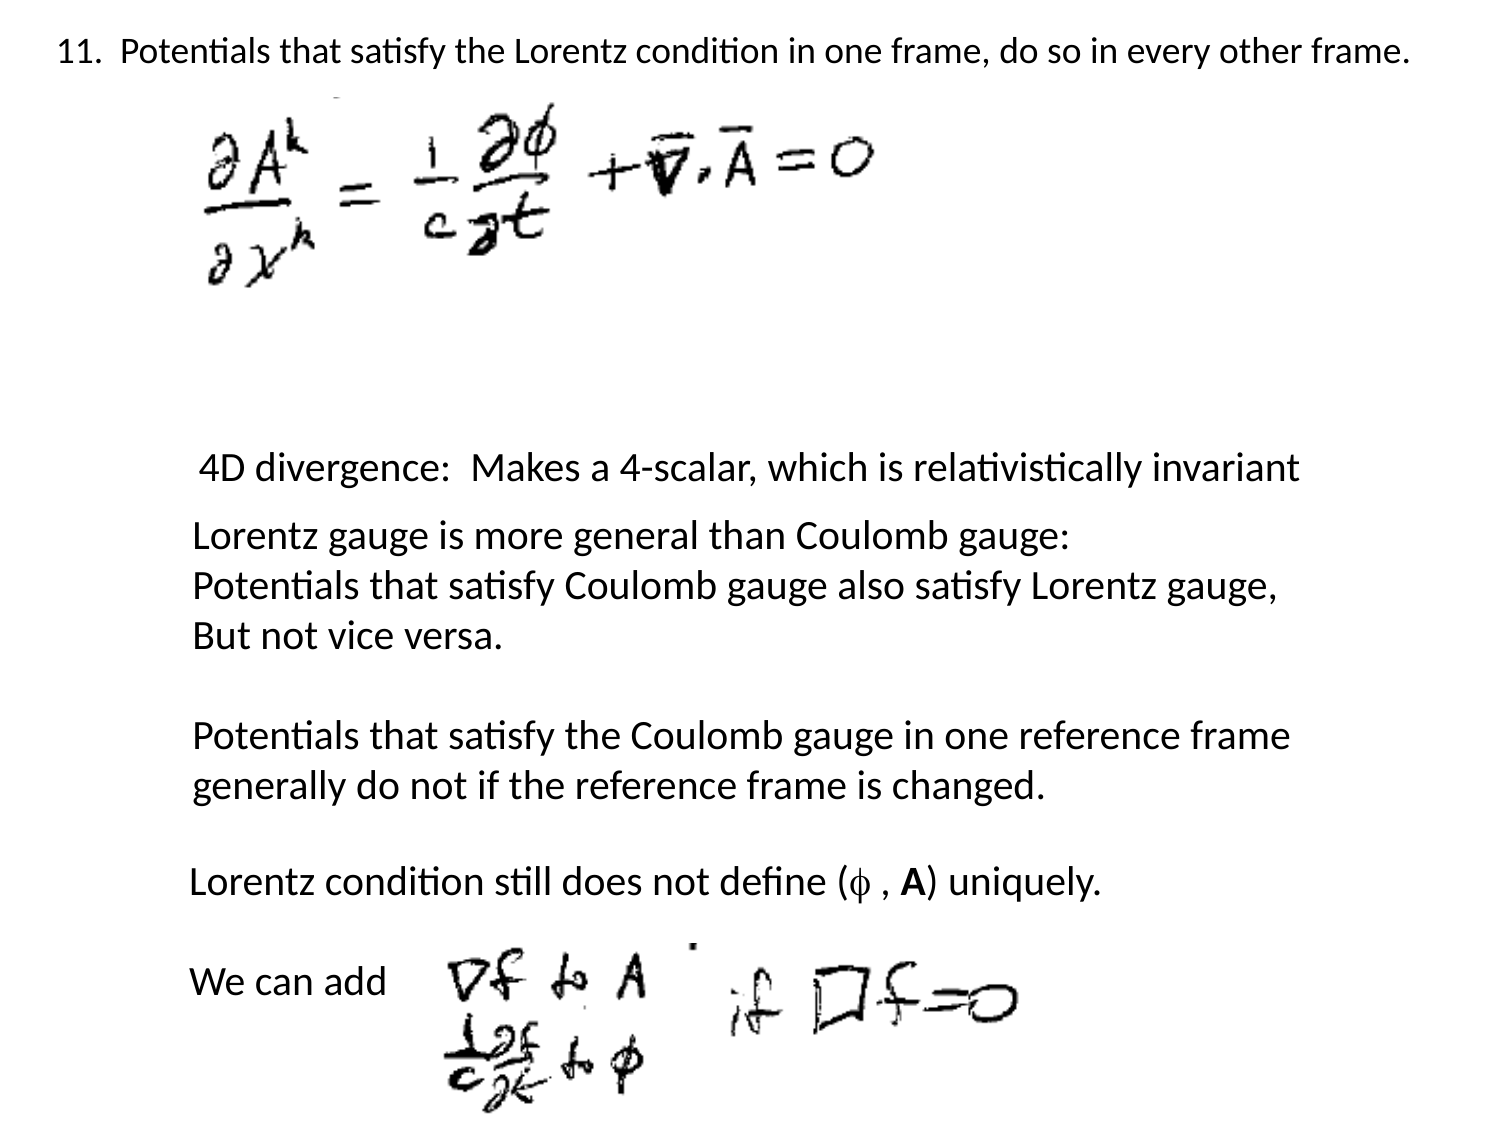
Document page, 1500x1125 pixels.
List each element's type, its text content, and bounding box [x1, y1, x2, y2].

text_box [525, 1064, 568, 1089]
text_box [199, 97, 879, 288]
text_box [464, 1039, 490, 1089]
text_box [916, 971, 974, 1033]
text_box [516, 948, 566, 1001]
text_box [722, 1011, 777, 1046]
text_box 4D divergence: Makes a 4-scalar, which is relativistically invariant [183, 432, 1317, 497]
text_box Lorentz condition still does not define (f , A) uniquely. We can add [174, 846, 1128, 1012]
text_box Lorentz gauge is more general than Coulomb gauge: Potentials that satisfy Coulomb gauge also satisfy Lorentz gauge, But not vice versa. Potentials that satisfy the Coulomb gauge in one reference frame generally do not if the reference frame is changed. [177, 500, 1328, 816]
text_box 11. Potentials that satisfy the Lorentz condition in one frame, do so in every other frame. [40, 18, 1428, 79]
picture [424, 943, 1034, 1121]
